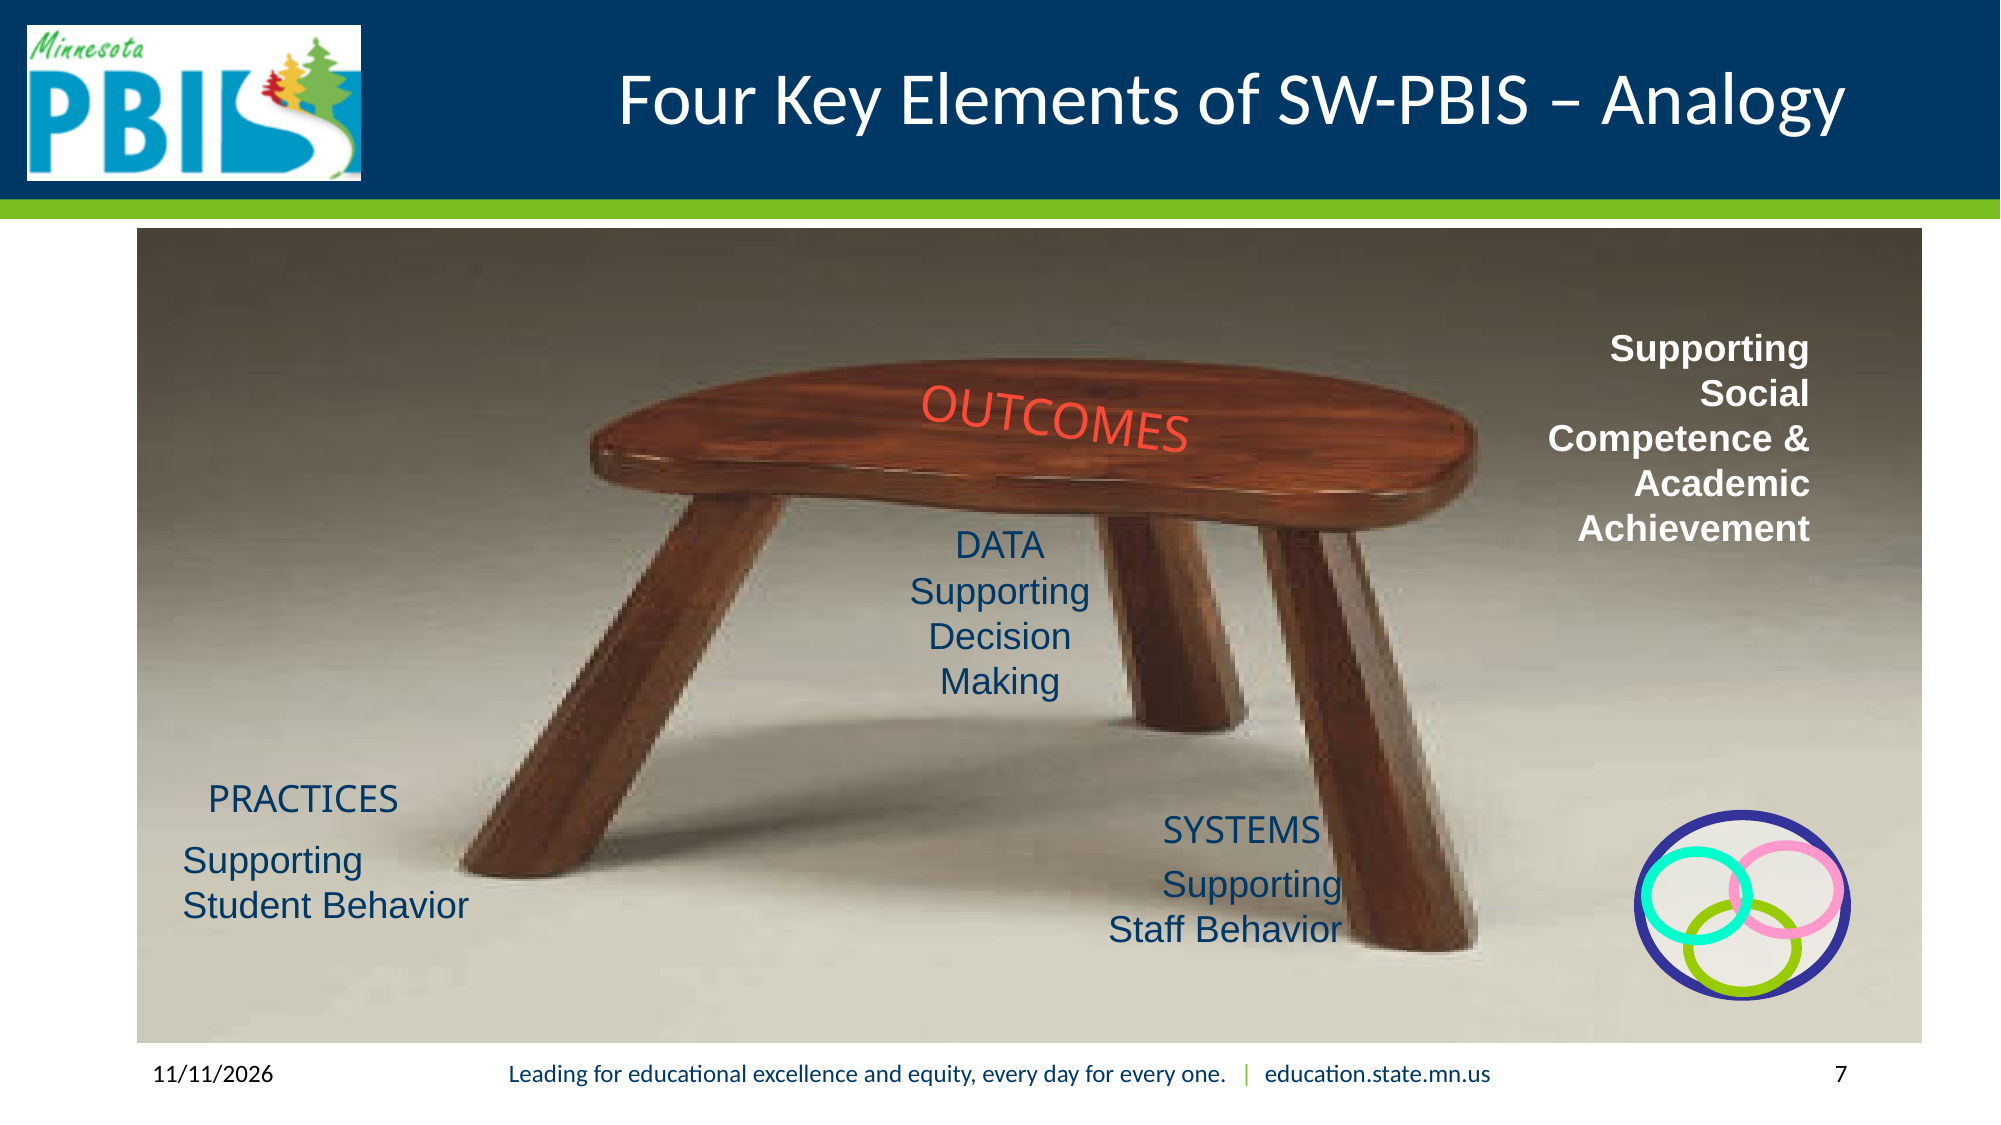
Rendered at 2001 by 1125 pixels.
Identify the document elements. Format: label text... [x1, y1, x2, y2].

slide_number 7 [1622, 1043, 1863, 1103]
footer Leading for educational excellence and equity, every day for every one. | education.state.mn.us [473, 1043, 1527, 1103]
picture [27, 25, 361, 181]
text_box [1638, 814, 1846, 996]
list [137, 228, 1923, 1043]
title Four Key Elements of SW-PBIS – Analogy [387, 24, 1863, 175]
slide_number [137, 1043, 361, 1103]
